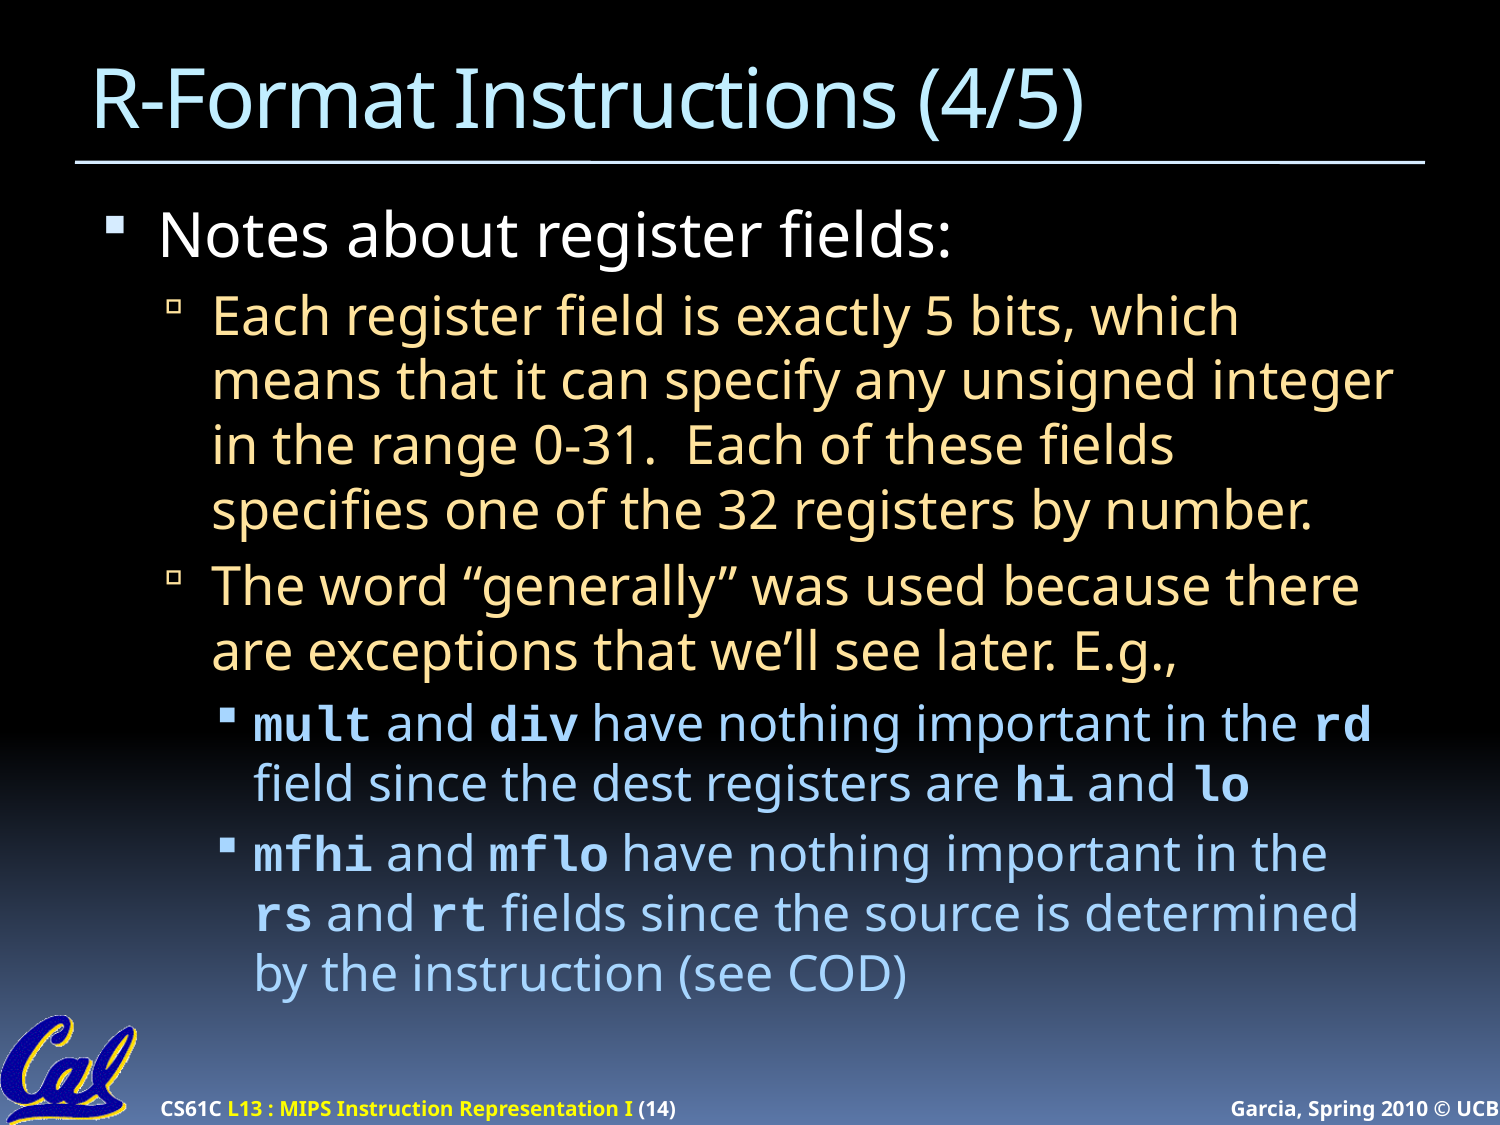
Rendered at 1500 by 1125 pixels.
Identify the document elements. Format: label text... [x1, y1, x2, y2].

title R-Format Instructions (4/5) [75, 37, 1425, 163]
list Notes about register fields: Each register field is exactly 5 bits, which means that it can specify any unsigned integer in the range 0-31. Each of these fields specifies one of the 32 registers by number. The word “generally” was used because there are exceptions that we’ll see later. E.g., mult and div have nothing important in the rd field since the dest registers are hi and lo mfhi and mflo have nothing important in the rs and rt fields since the source is determined by the instruction (see COD) [74, 187, 1413, 1093]
picture [0, 1015, 140, 1125]
